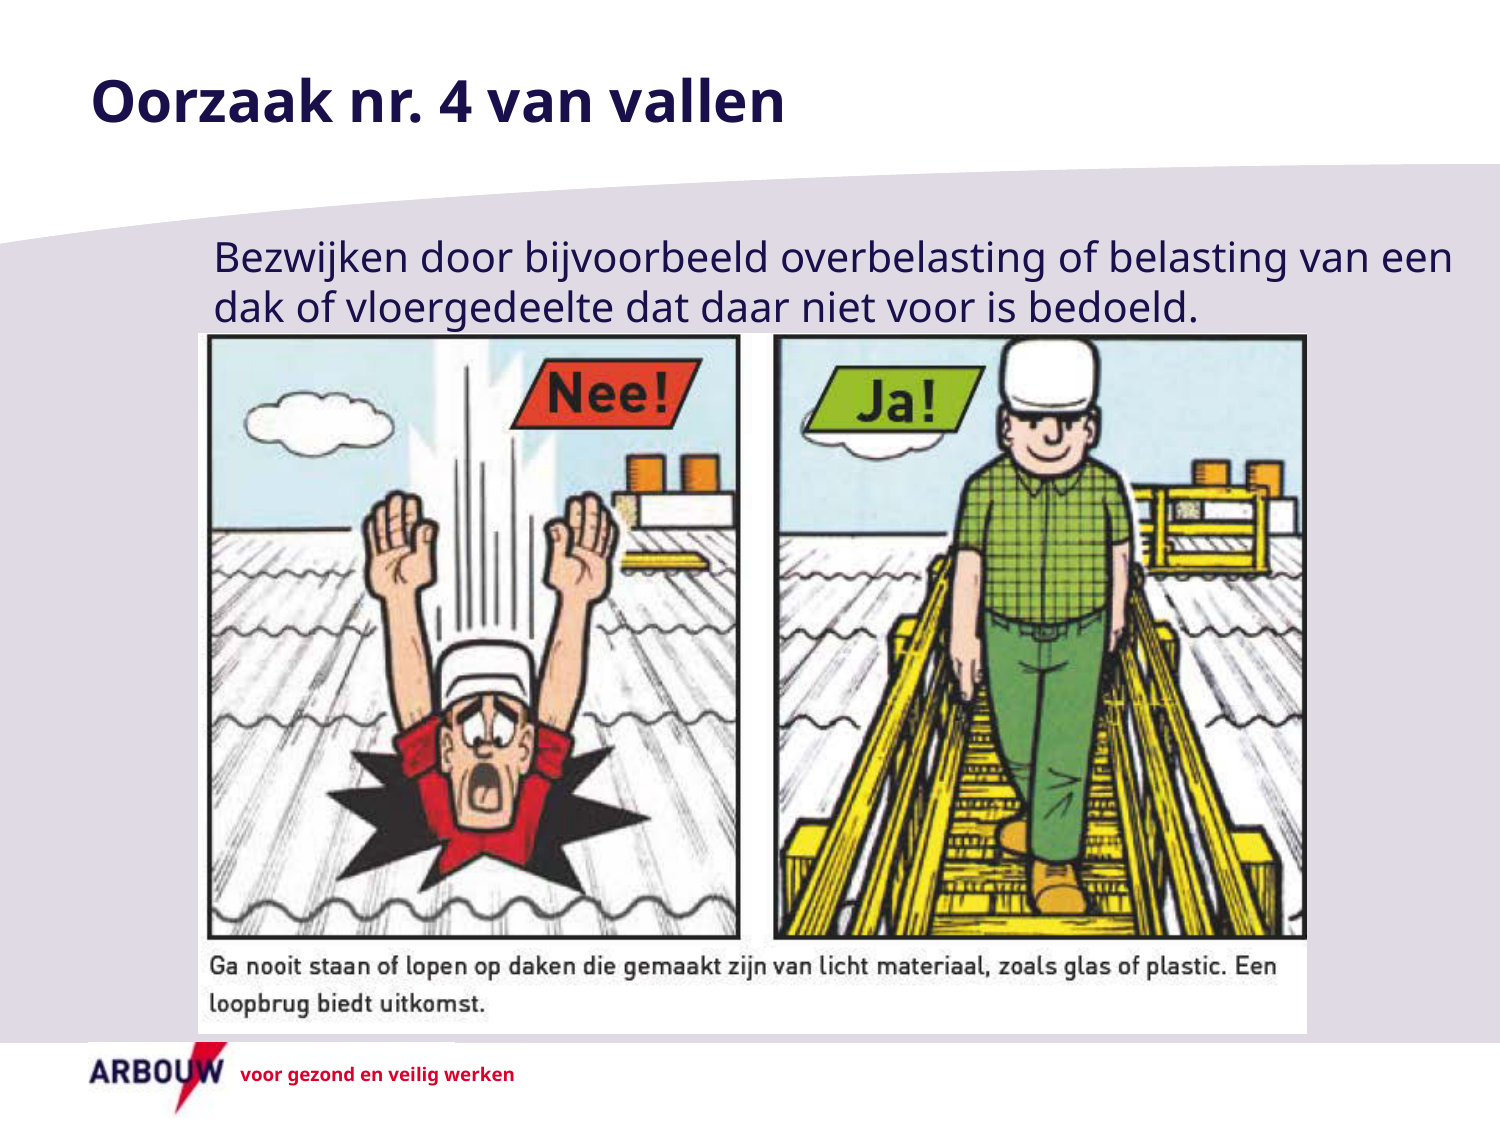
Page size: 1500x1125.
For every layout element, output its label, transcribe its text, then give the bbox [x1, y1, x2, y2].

picture [198, 333, 1307, 1034]
list Bezwijken door bijvoorbeeld overbelasting of belasting van een dak of vloergedeelte dat daar niet voor is bedoeld. [198, 222, 1500, 334]
picture [88, 1042, 234, 1118]
title Oorzaak nr. 4 van vallen [74, 11, 1430, 188]
